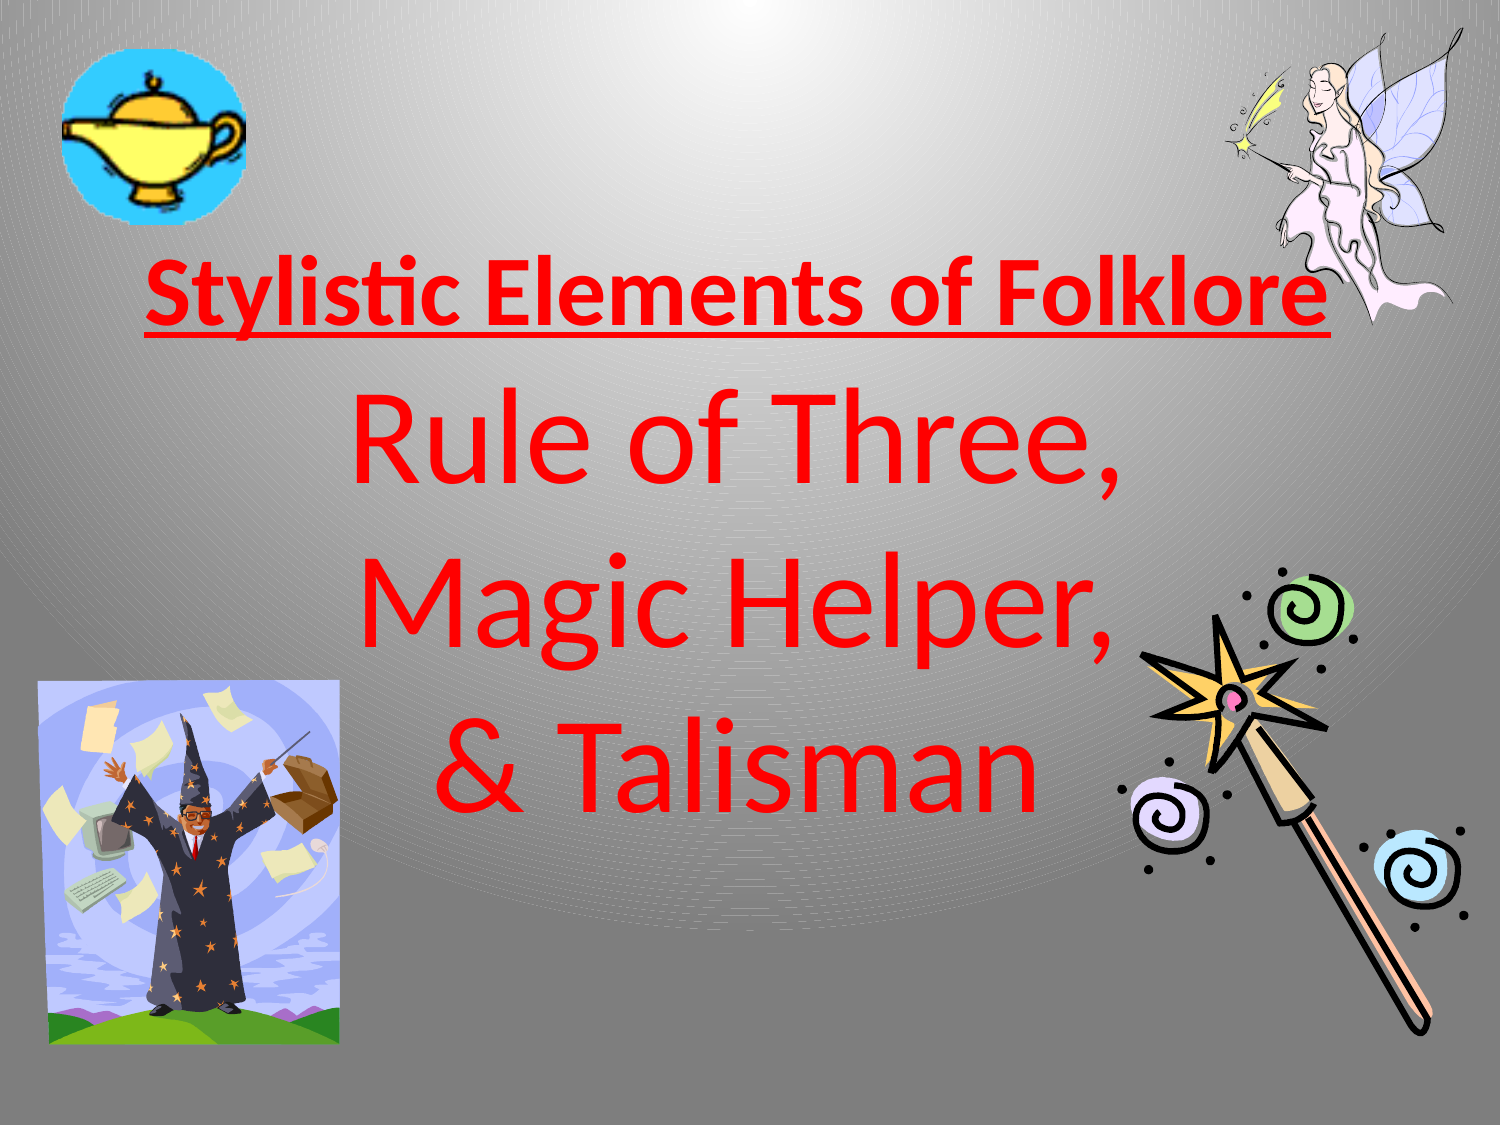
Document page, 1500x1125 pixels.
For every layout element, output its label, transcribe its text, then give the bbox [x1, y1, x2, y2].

picture [1112, 562, 1474, 1042]
picture [37, 674, 345, 1050]
picture [62, 49, 246, 226]
title Stylistic Elements of Folklore Rule of Three, Magic Helper, & Talisman [99, 412, 1375, 654]
picture [1224, 24, 1464, 327]
